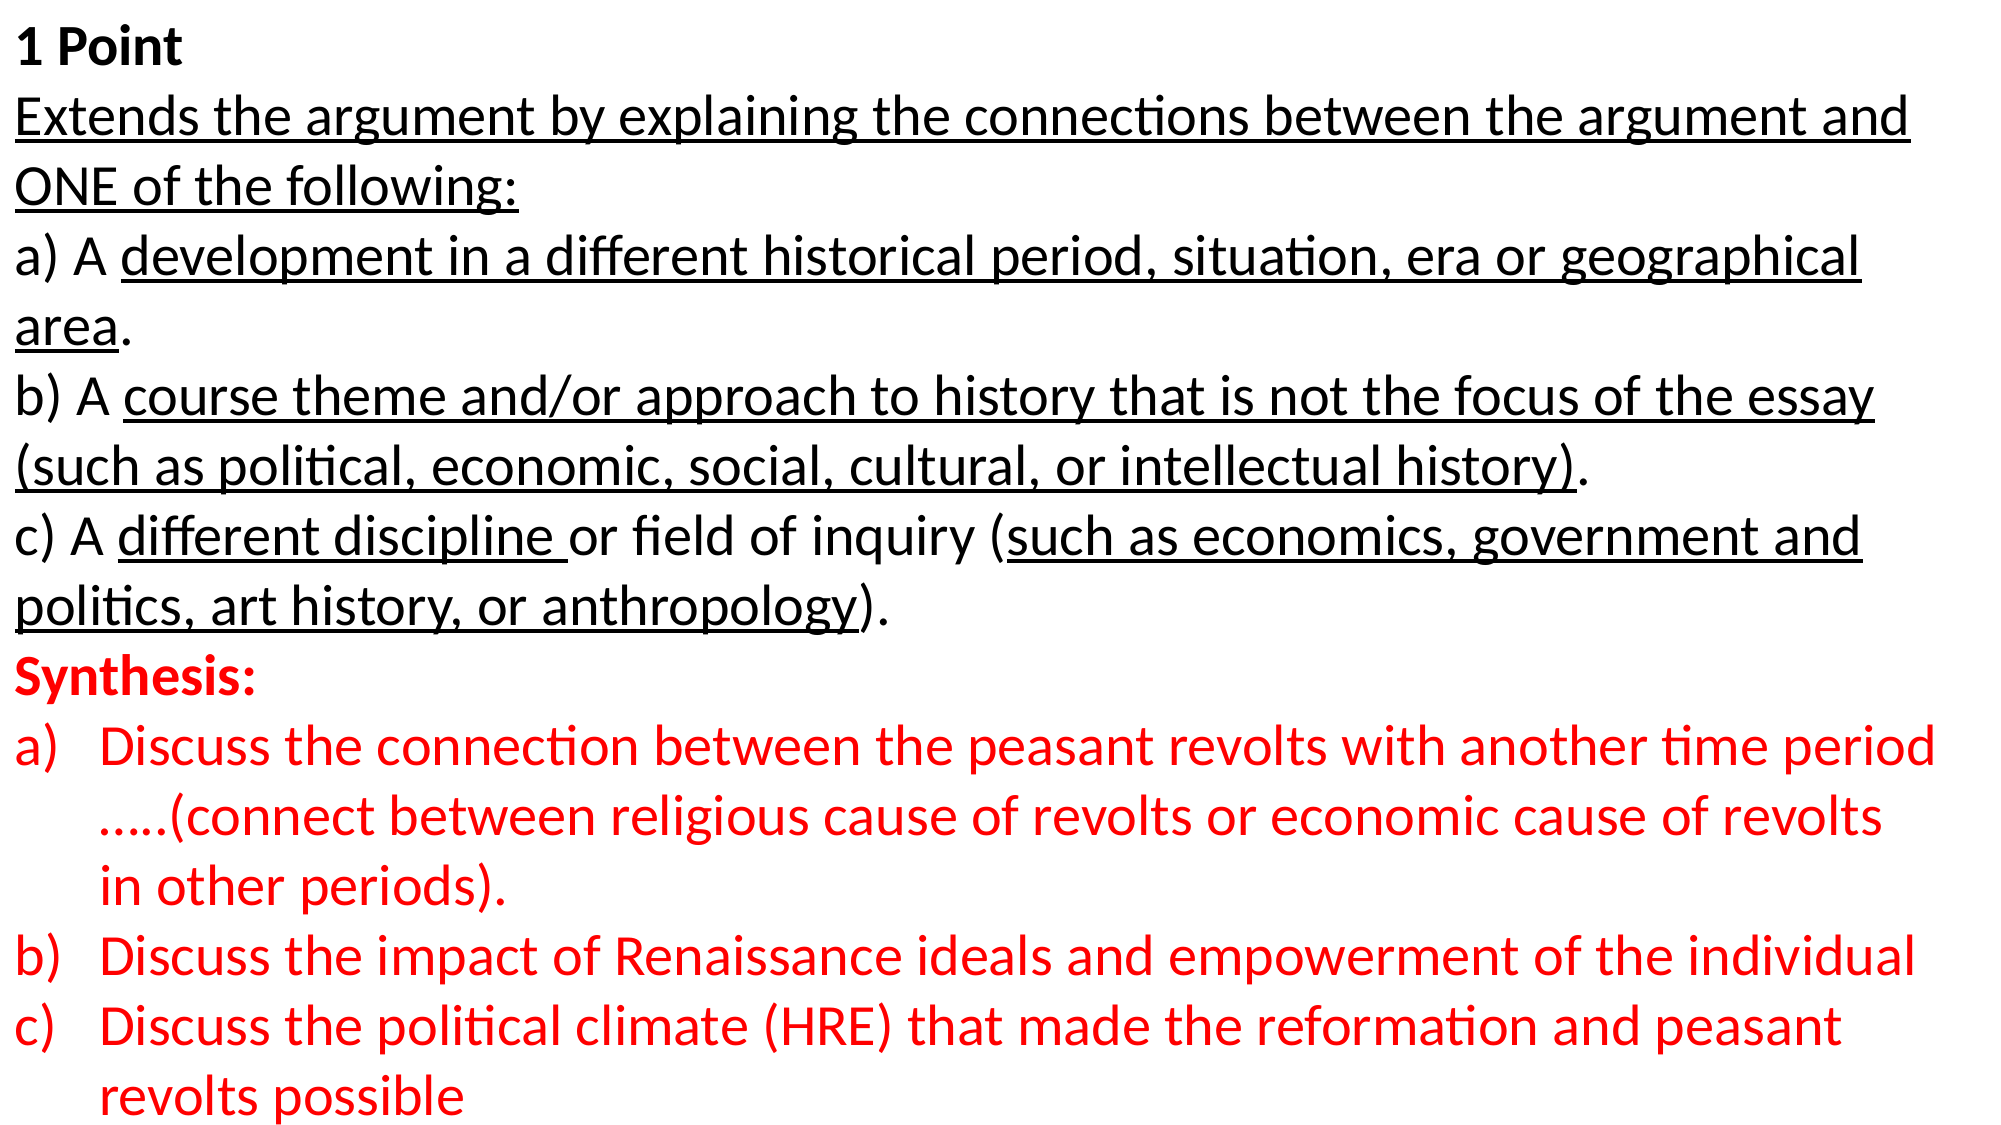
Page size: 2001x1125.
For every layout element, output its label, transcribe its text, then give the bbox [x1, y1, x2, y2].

text_box 1 Point Extends the argument by explaining the connections between the argument and ONE of the following: a) A development in a different historical period, situation, era or geographical area. b) A course theme and/or approach to history that is not the focus of the essay (such as political, economic, social, cultural, or intellectual history). c) A different discipline or field of inquiry (such as economics, government and politics, art history, or anthropology). Synthesis: Discuss the connection between the peasant revolts with another time period …..(connect between religious cause of revolts or economic cause of revolts in other periods). Discuss the impact of Renaissance ideals and empowerment of the individual Discuss the political climate (HRE) that made the reformation and peasant revolts possible [0, 0, 1955, 1125]
